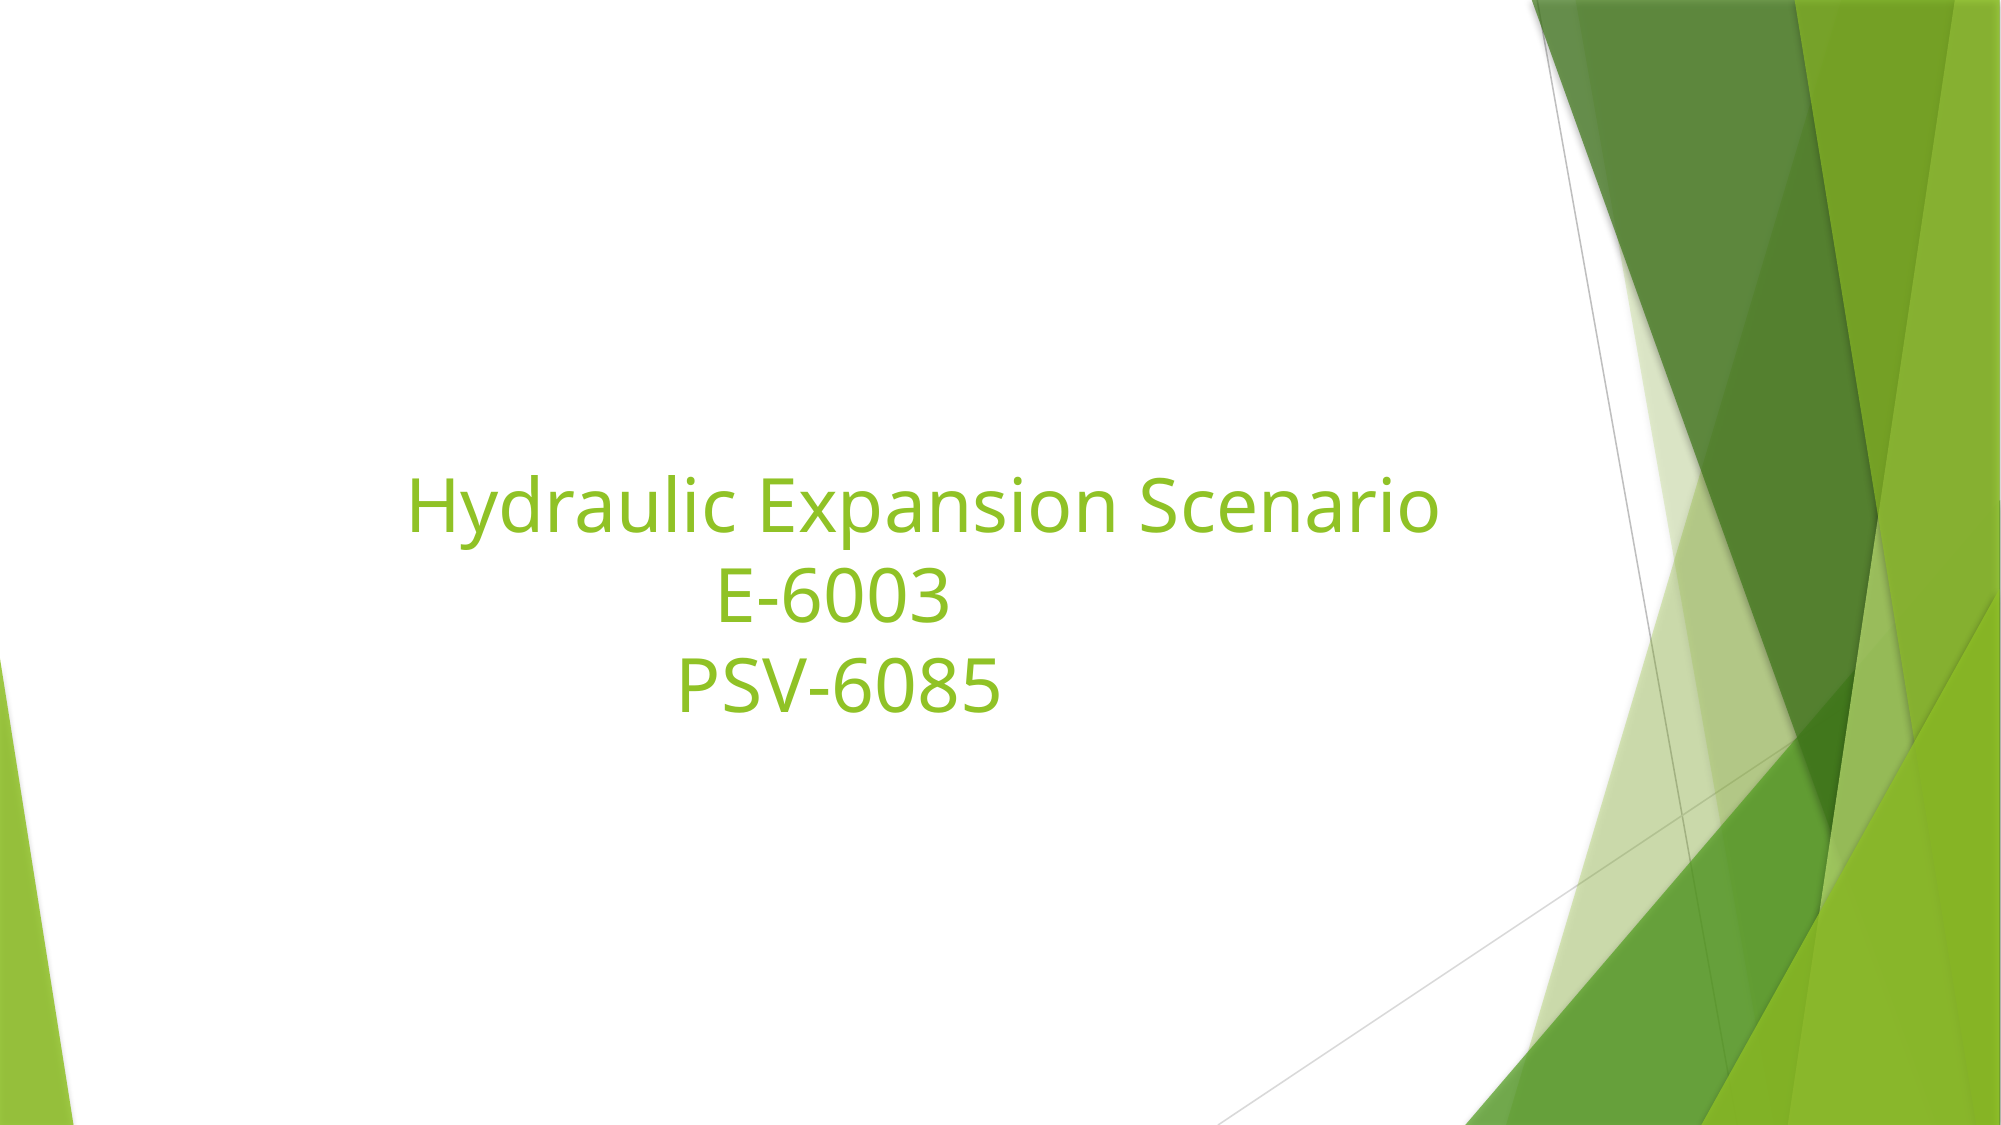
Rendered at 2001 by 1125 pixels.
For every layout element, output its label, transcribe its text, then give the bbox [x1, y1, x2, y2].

title Hydraulic Expansion Scenario E-6003 PSV-6085 [0, 0, 2000, 1125]
